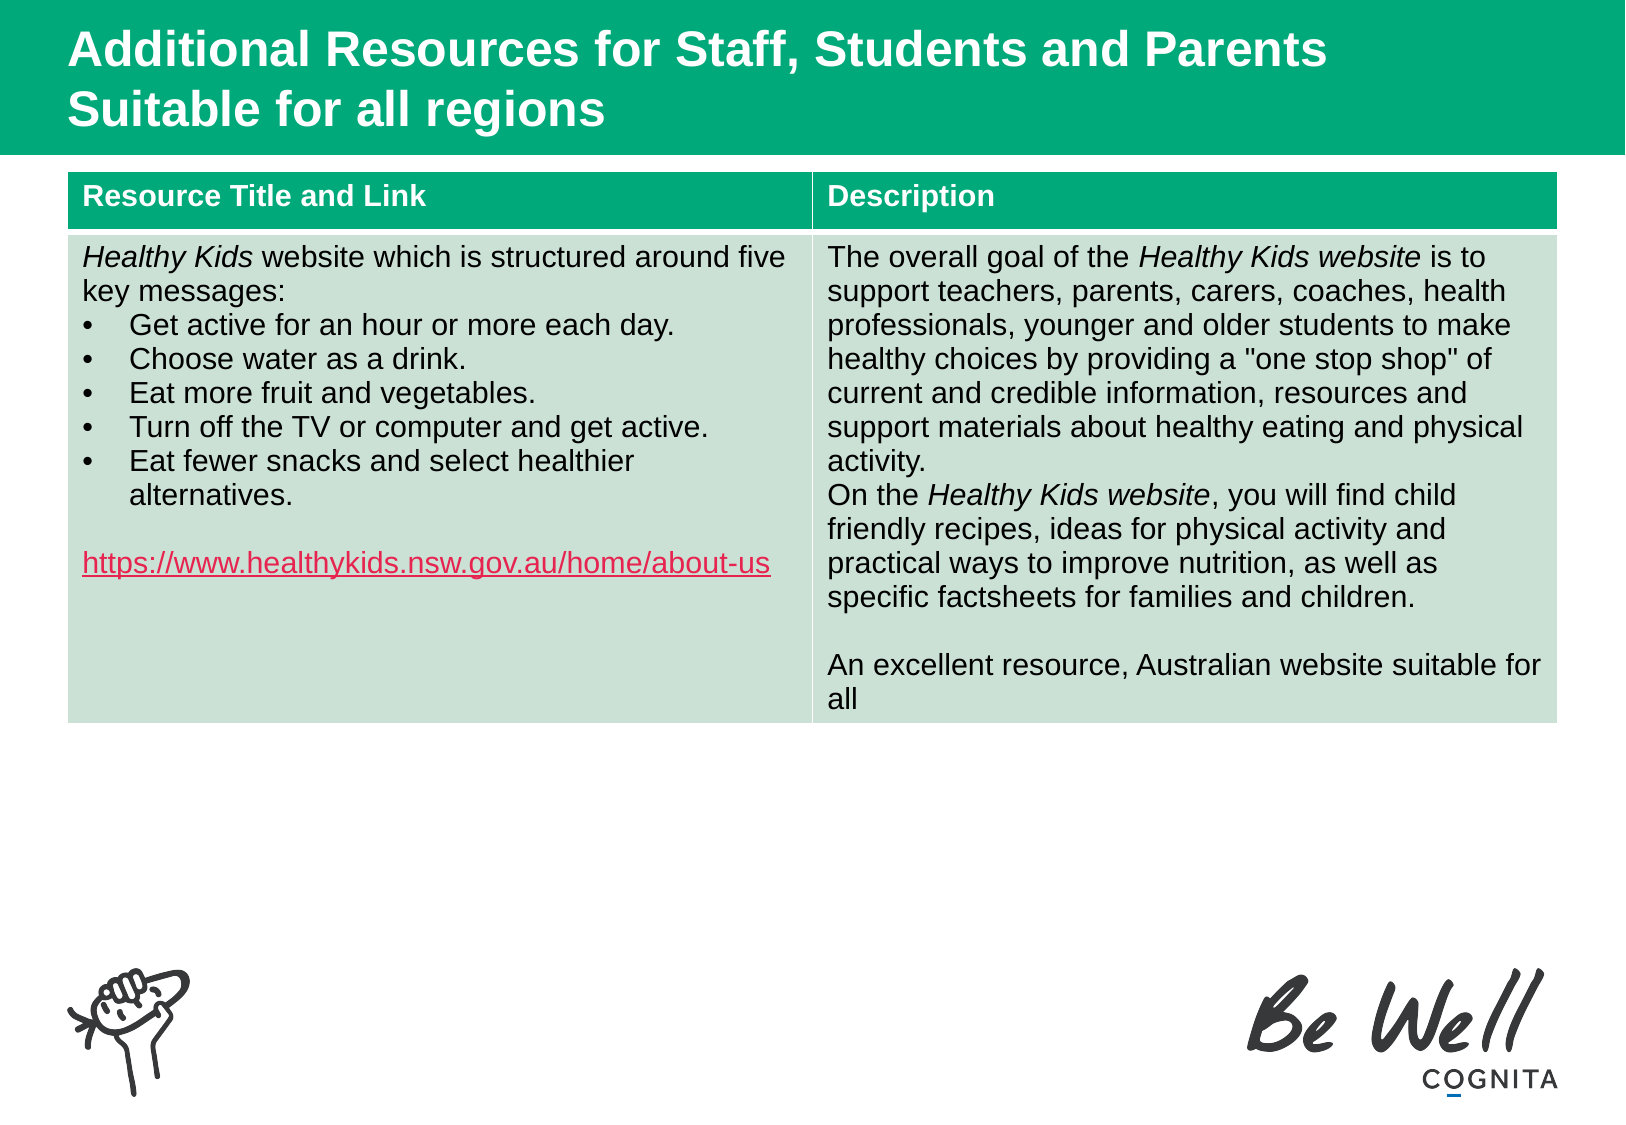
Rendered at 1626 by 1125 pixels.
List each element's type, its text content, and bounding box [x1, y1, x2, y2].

picture [1247, 968, 1558, 1097]
title Additional Resources for Staff, Students and Parents Suitable for all regions [66, 17, 1559, 137]
picture [67, 968, 190, 1097]
table_header Resource Title and Link [68, 172, 812, 229]
table_header Description [813, 172, 1557, 229]
table_cell The overall goal of the Healthy Kids website is to support teachers, parents, carers, coaches, health professionals, younger and older students to make healthy choices by providing a "one stop shop" of current and credible information, resources and support materials about healthy eating and physical activity. On the Healthy Kids website, you will find child friendly recipes, ideas for physical activity and practical ways to improve nutrition, as well as specific factsheets for families and children. An excellent resource, Australian website suitable for all [813, 235, 1557, 723]
table_cell Healthy Kids website which is structured around five key messages: Get active for an hour or more each day. Choose water as a drink. Eat more fruit and vegetables. Turn off the TV or computer and get active. Eat fewer snacks and select healthier alternatives. https://www.healthykids.nsw.gov.au/home/about-us [68, 235, 812, 723]
